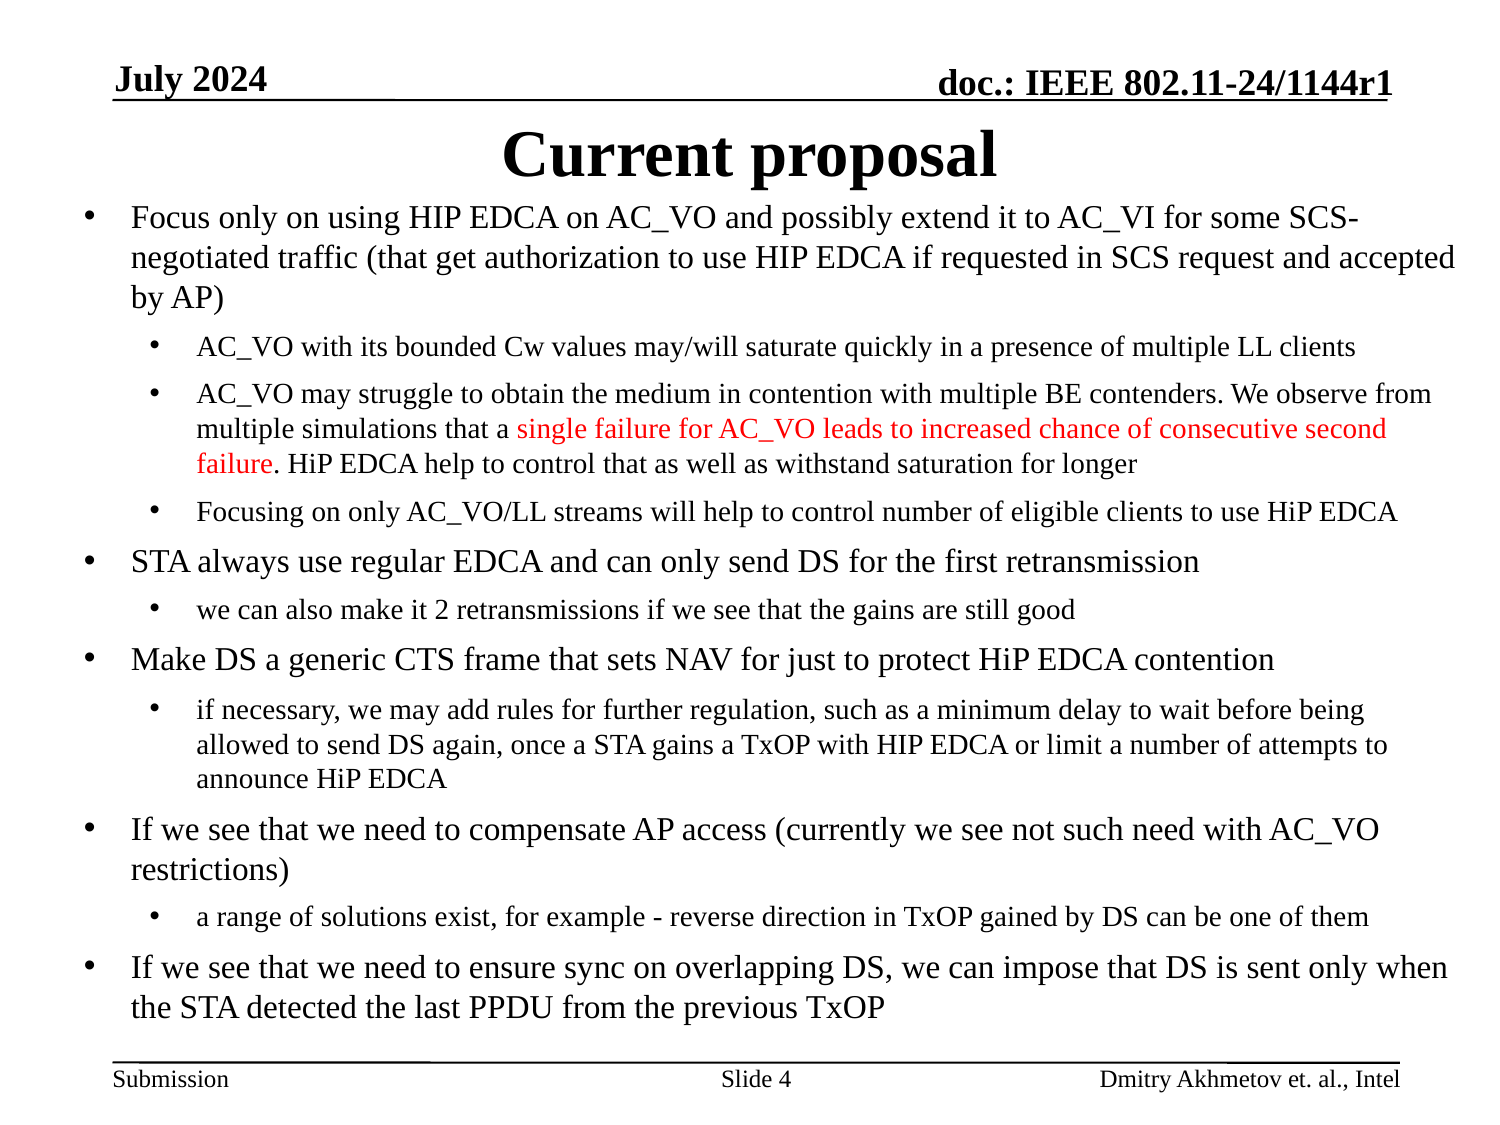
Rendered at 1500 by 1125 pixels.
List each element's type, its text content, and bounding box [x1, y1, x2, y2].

footer Dmitry Akhmetov et. al., Intel [878, 1061, 1402, 1093]
list Focus only on using HIP EDCA on AC_VO and possibly extend it to AC_VI for some SCS-negotiated traffic (that get authorization to use HIP EDCA if requested in SCS request and accepted by AP) AC_VO with its bounded Cw values may/will saturate quickly in a presence of multiple LL clients AC_VO may struggle to obtain the medium in contention with multiple BE contenders. We observe from multiple simulations that a single failure for AC_VO leads to increased chance of consecutive second failure. HiP EDCA help to control that as well as withstand saturation for longer Focusing on only AC_VO/LL streams will help to control number of eligible clients to use HiP EDCA STA always use regular EDCA and can only send DS for the first retransmission we can also make it 2 retransmissions if we see that the gains are still good Make DS a generic CTS frame that sets NAV for just to protect HiP EDCA contention if necessary, we may add rules for further regulation, such as a minimum delay to wait before being allowed to send DS again, once a STA gains a TxOP with HIP EDCA or limit a number of attempts to announce HiP EDCA If we see that we need to compensate AP access (currently we see not such need with AC_VO restrictions) a range of solutions exist, for example - reverse direction in TxOP gained by DS can be one of them If we see that we need to ensure sync on overlapping DS, we can impose that DS is sent only when the STA detected the last PPDU from the previous TxOP [49, 187, 1476, 987]
title Current proposal [112, 112, 1388, 187]
slide_number Slide 4 [712, 1061, 800, 1123]
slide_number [114, 54, 423, 100]
